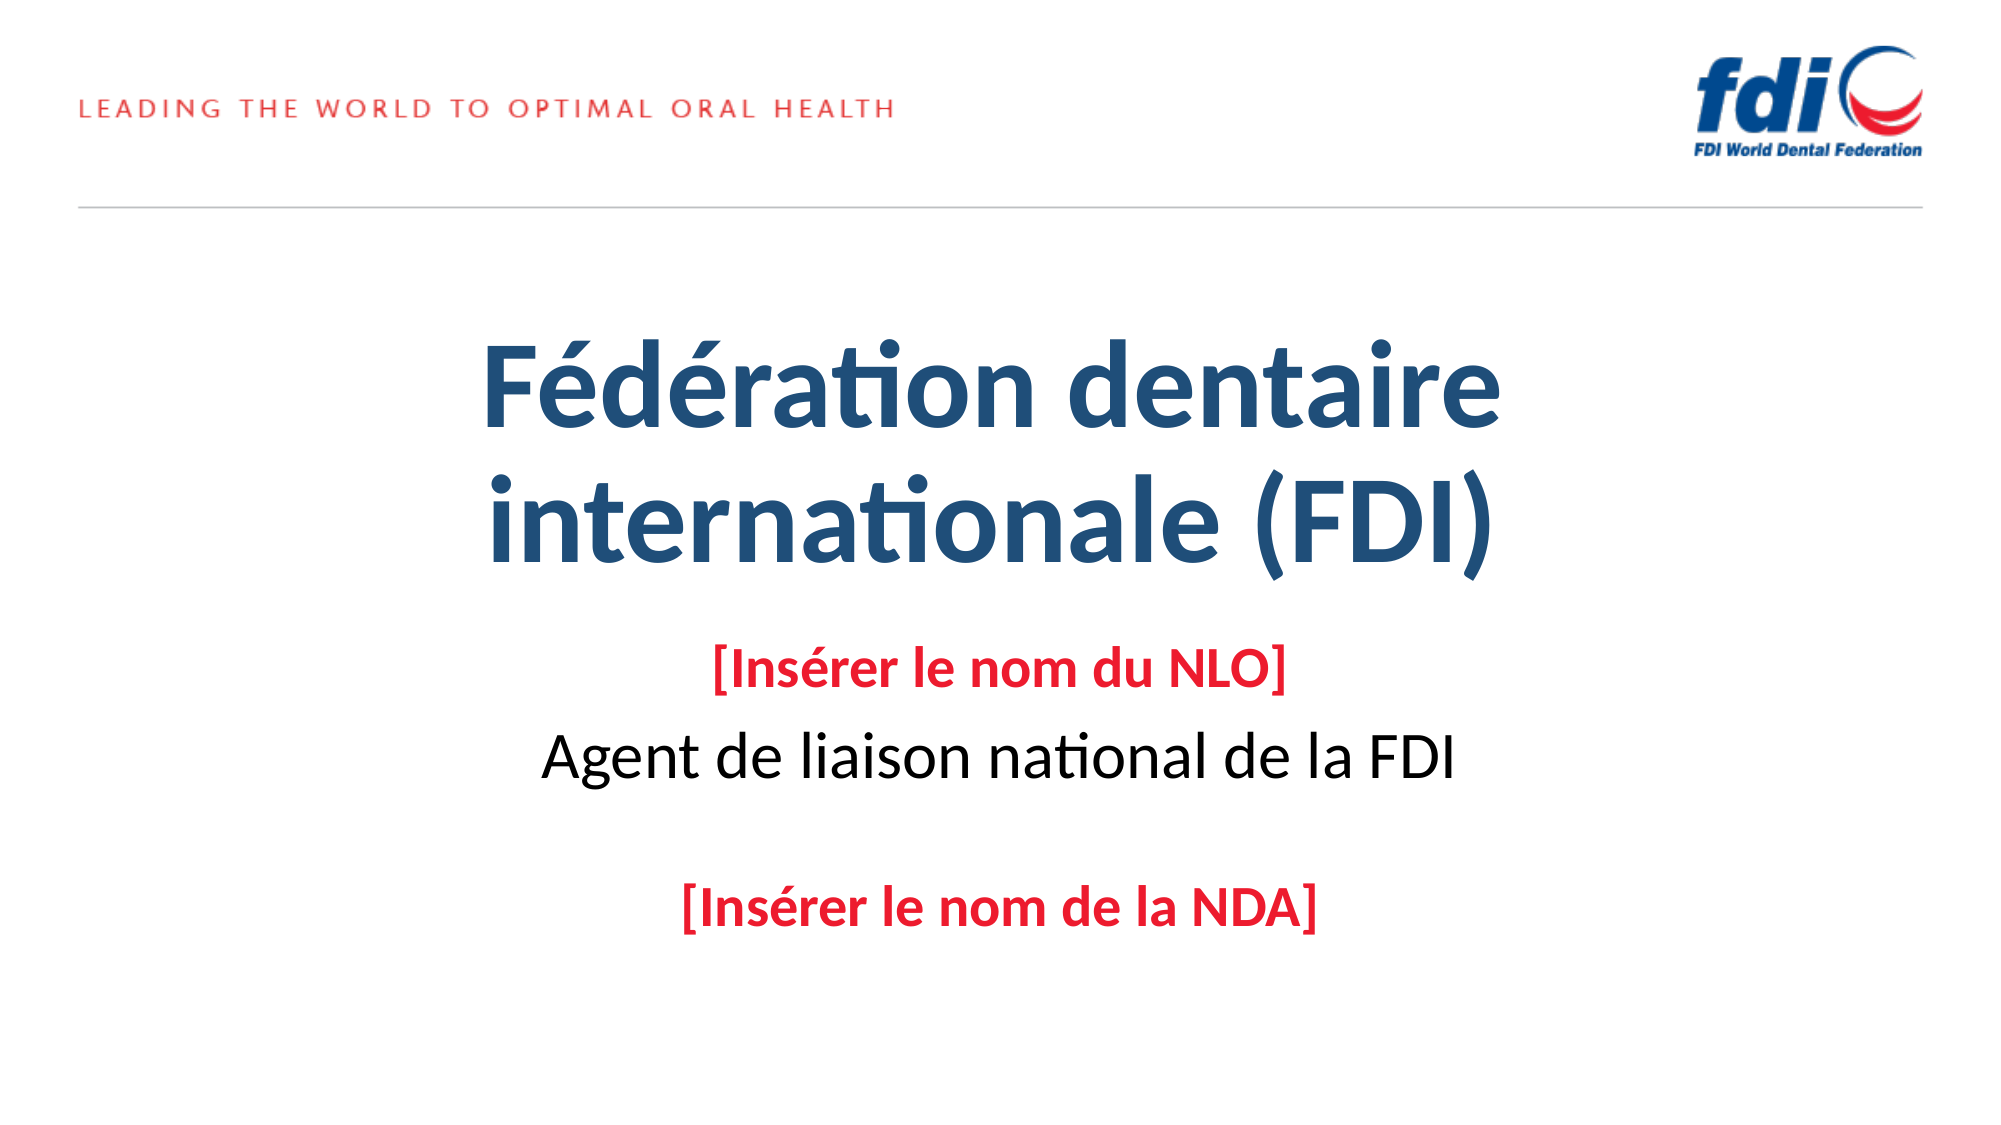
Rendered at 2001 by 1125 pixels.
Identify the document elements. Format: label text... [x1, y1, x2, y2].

subtitle [Insérer le nom du NLO] Agent de liaison national de la FDI [Insérer le nom de la NDA] [249, 629, 1750, 1015]
picture [0, 0, 2000, 217]
title Fédération dentaire internationale (FDI) [249, 272, 1750, 590]
